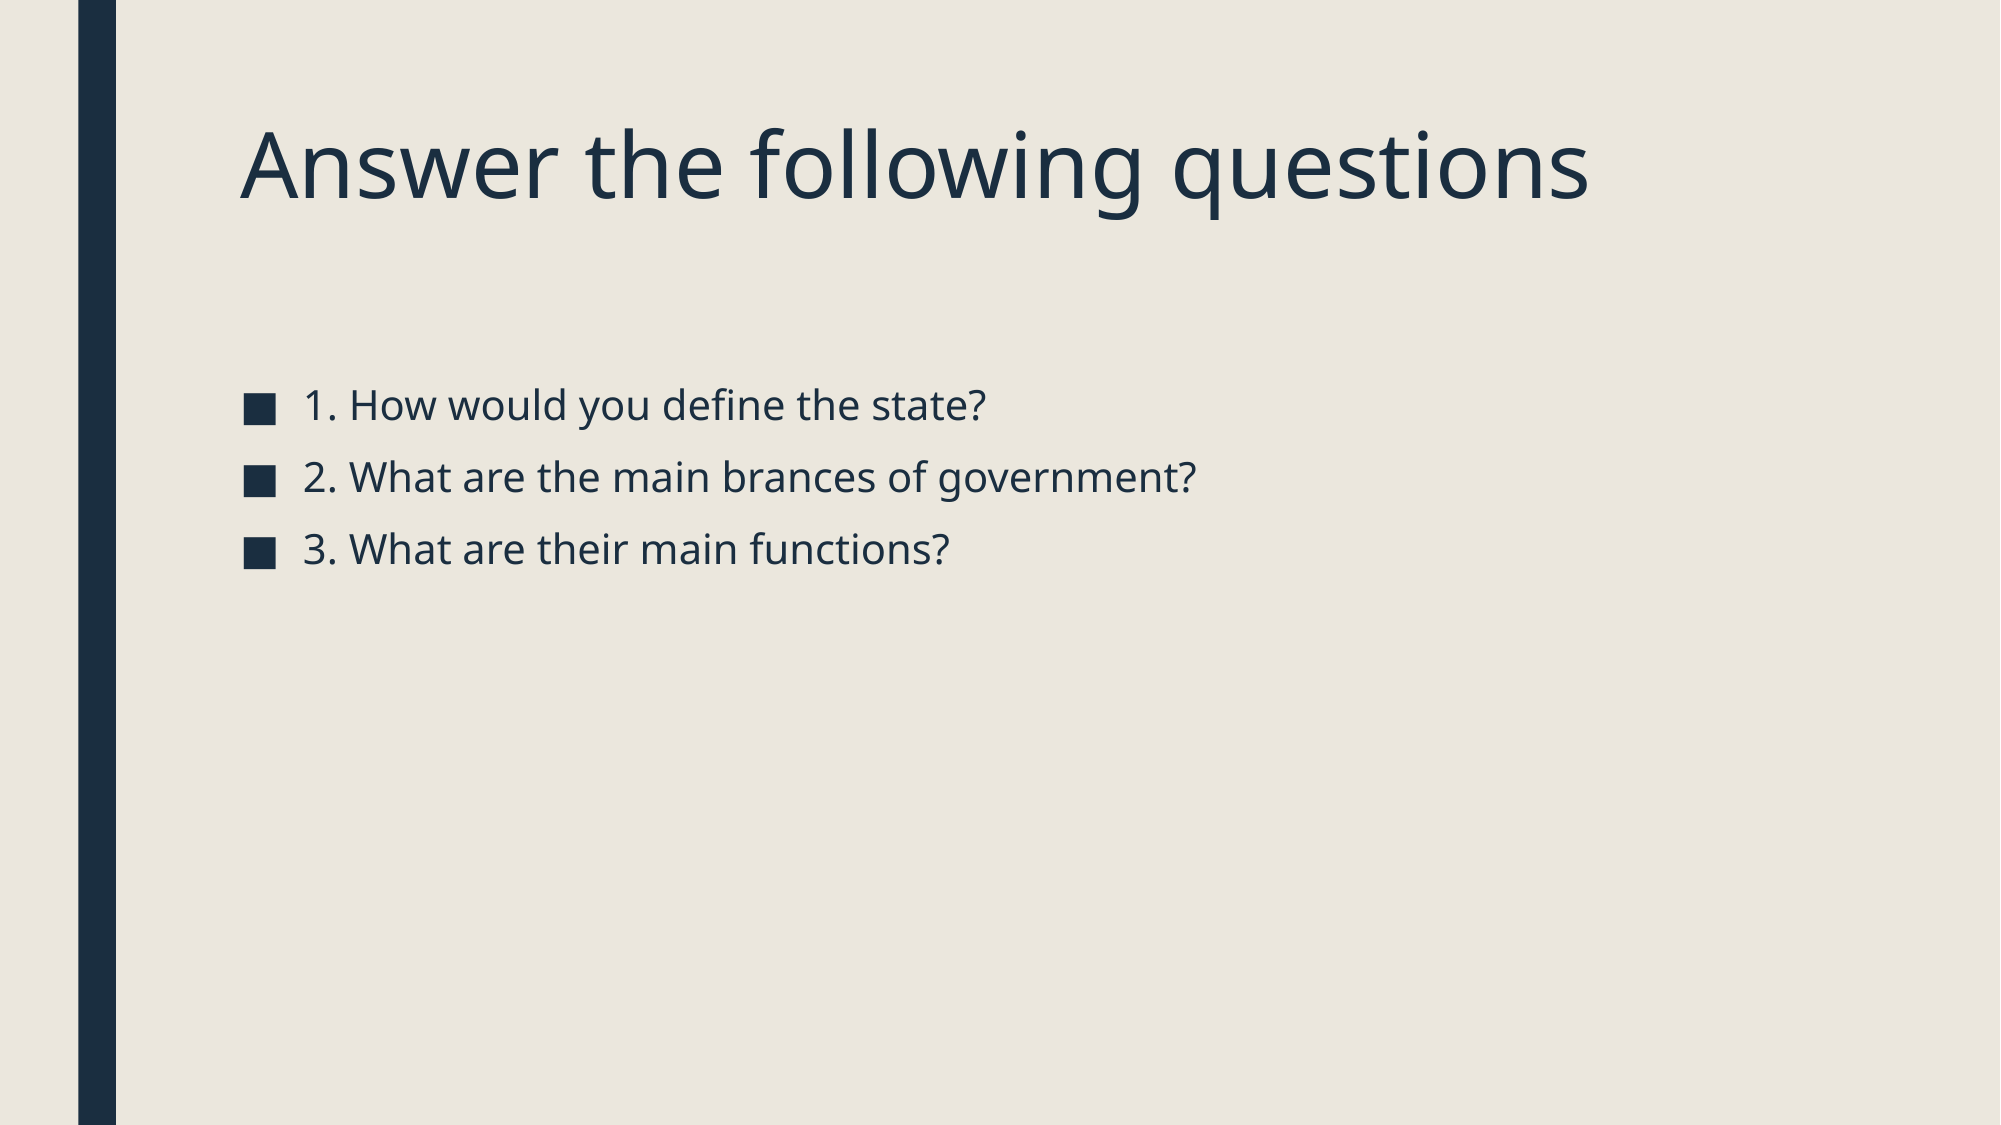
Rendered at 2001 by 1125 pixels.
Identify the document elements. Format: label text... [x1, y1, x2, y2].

list 1. How would you define the state? 2. What are the main brances of government? 3. What are their main functions? [225, 375, 1800, 963]
title Answer the following questions [225, 112, 1800, 357]
